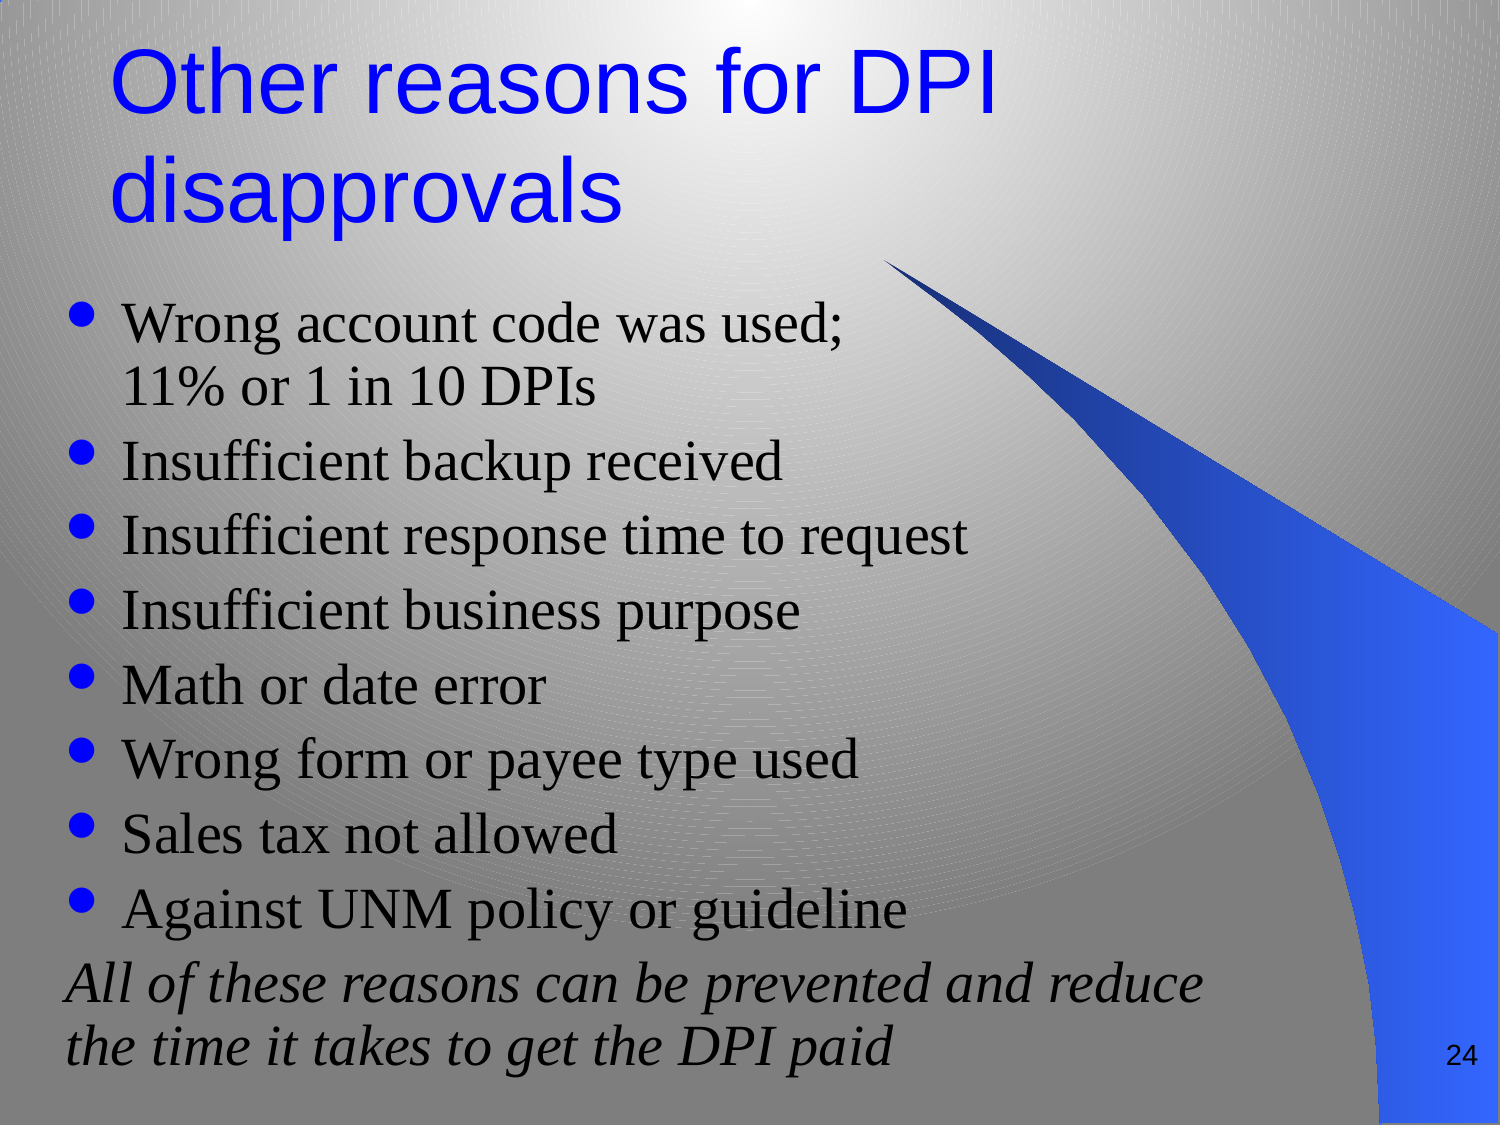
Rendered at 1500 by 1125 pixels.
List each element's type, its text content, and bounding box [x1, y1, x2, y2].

title Other reasons for DPI disapprovals [94, 42, 1421, 221]
slide_number 24 [1180, 1008, 1494, 1072]
list Wrong account code was used; 11% or 1 in 10 DPIs Insufficient backup received Insufficient response time to request Insufficient business purpose Math or date error Wrong form or payee type used Sales tax not allowed Against UNM policy or guideline All of these reasons can be prevented and reduce the time it takes to get the DPI paid [35, 284, 1311, 1112]
